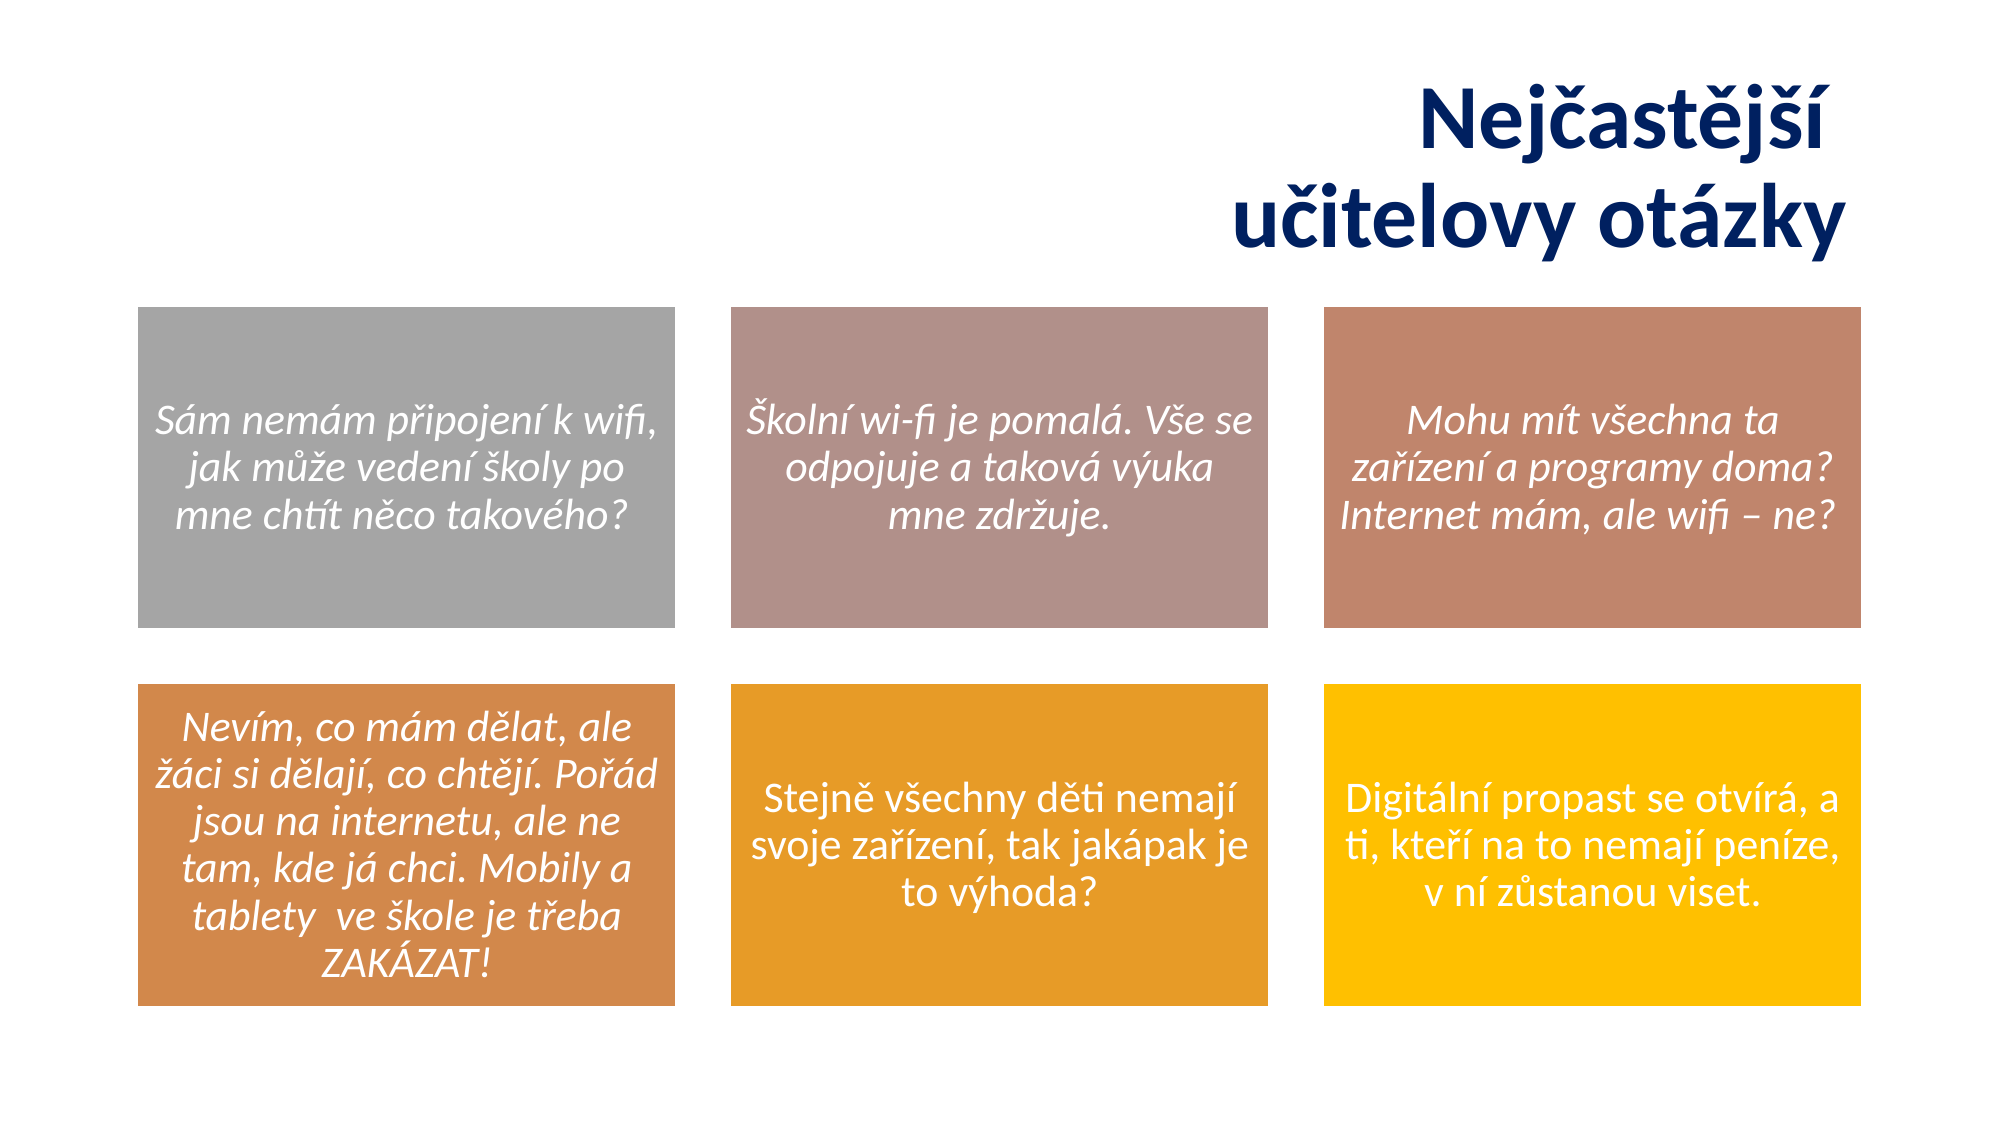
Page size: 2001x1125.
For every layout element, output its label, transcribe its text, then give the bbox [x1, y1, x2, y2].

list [137, 299, 1863, 1014]
title Nejčastější učitelovy otázky [137, 59, 1863, 278]
